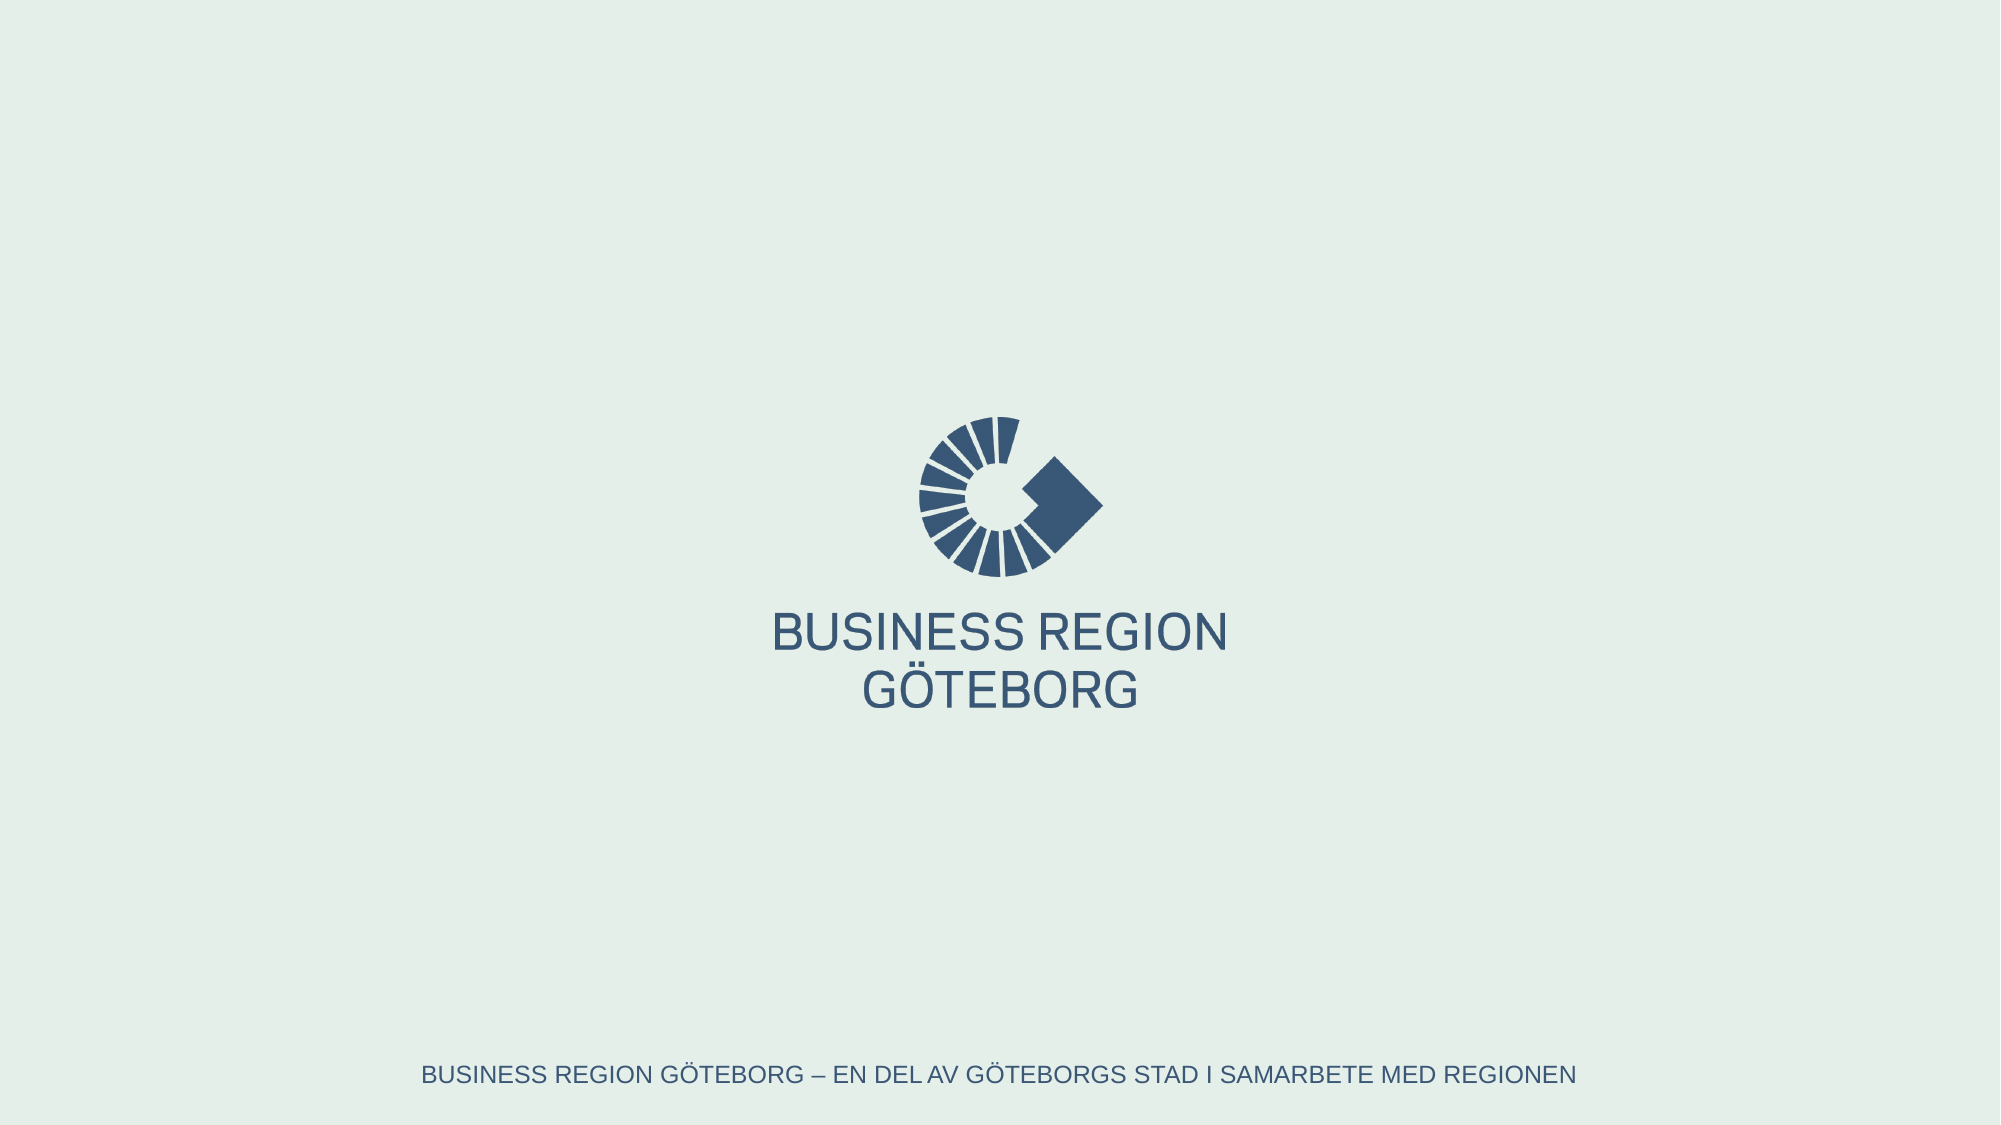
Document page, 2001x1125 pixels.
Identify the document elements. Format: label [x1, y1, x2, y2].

picture [775, 417, 1225, 708]
